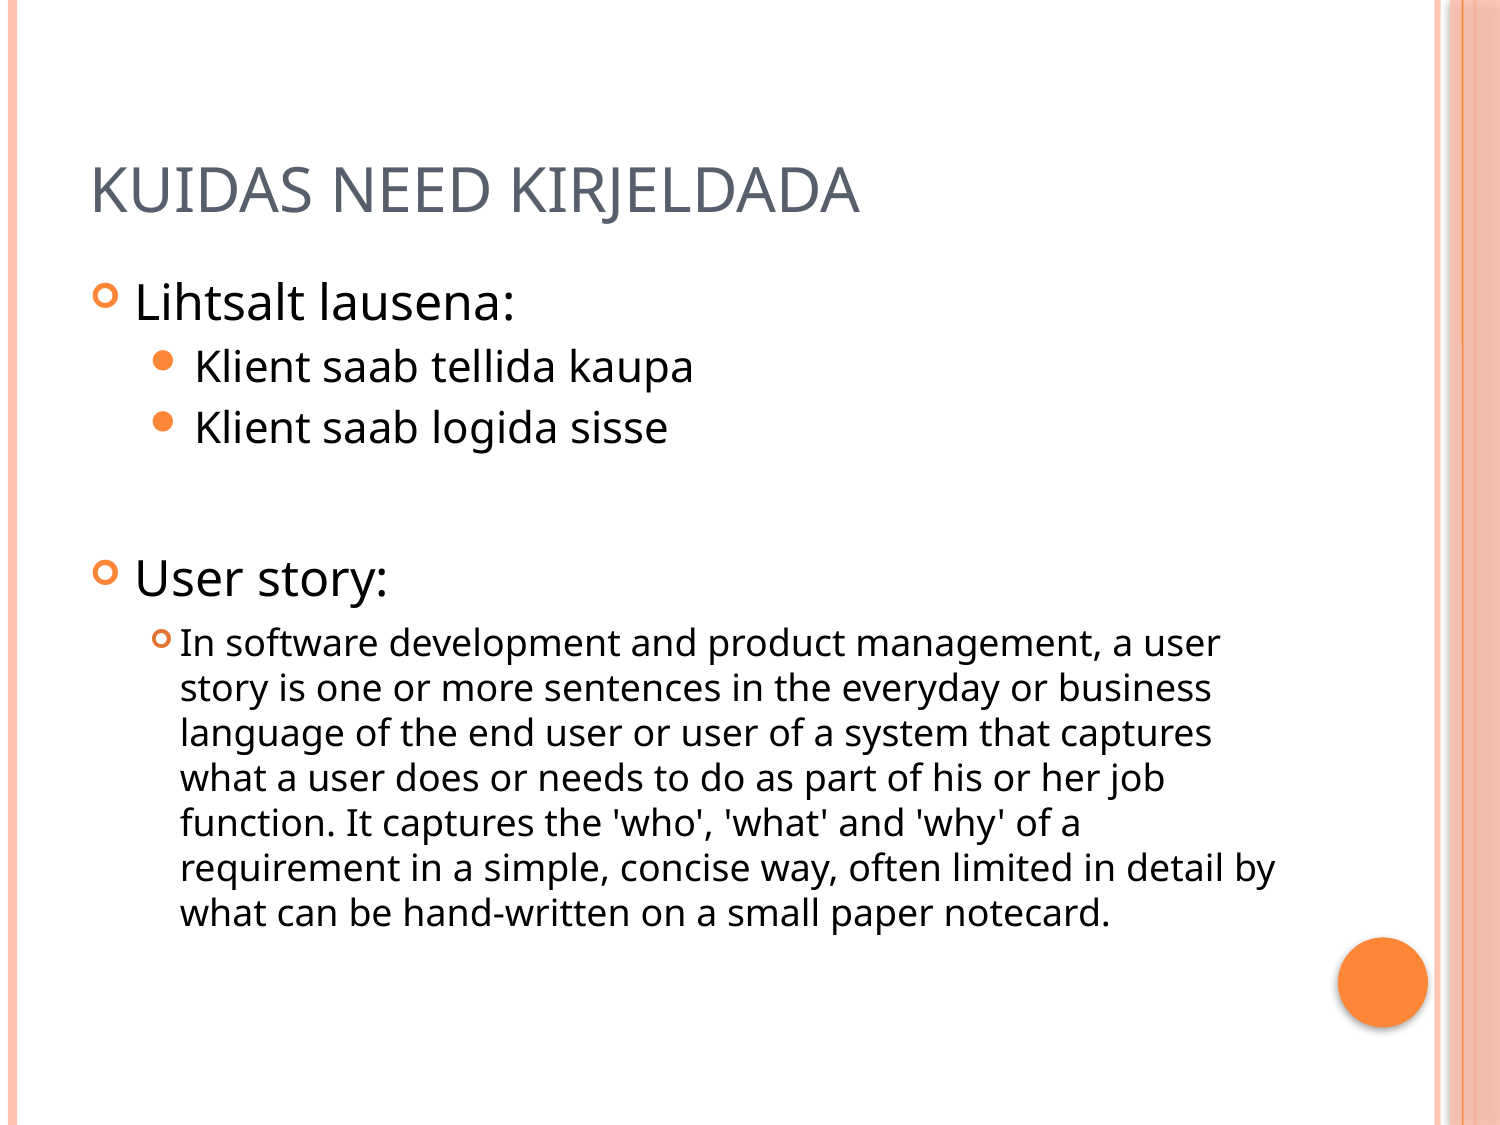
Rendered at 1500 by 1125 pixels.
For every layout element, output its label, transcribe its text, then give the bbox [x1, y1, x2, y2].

list Lihtsalt lausena: Klient saab tellida kaupa Klient saab logida sisse User story: In software development and product management, a user story is one or more sentences in the everyday or business language of the end user or user of a system that captures what a user does or needs to do as part of his or her job function. It captures the 'who', 'what' and 'why' of a requirement in a simple, concise way, often limited in detail by what can be hand-written on a small paper notecard. [75, 262, 1300, 1062]
title Kuidas need kirjeldada [75, 45, 1300, 233]
